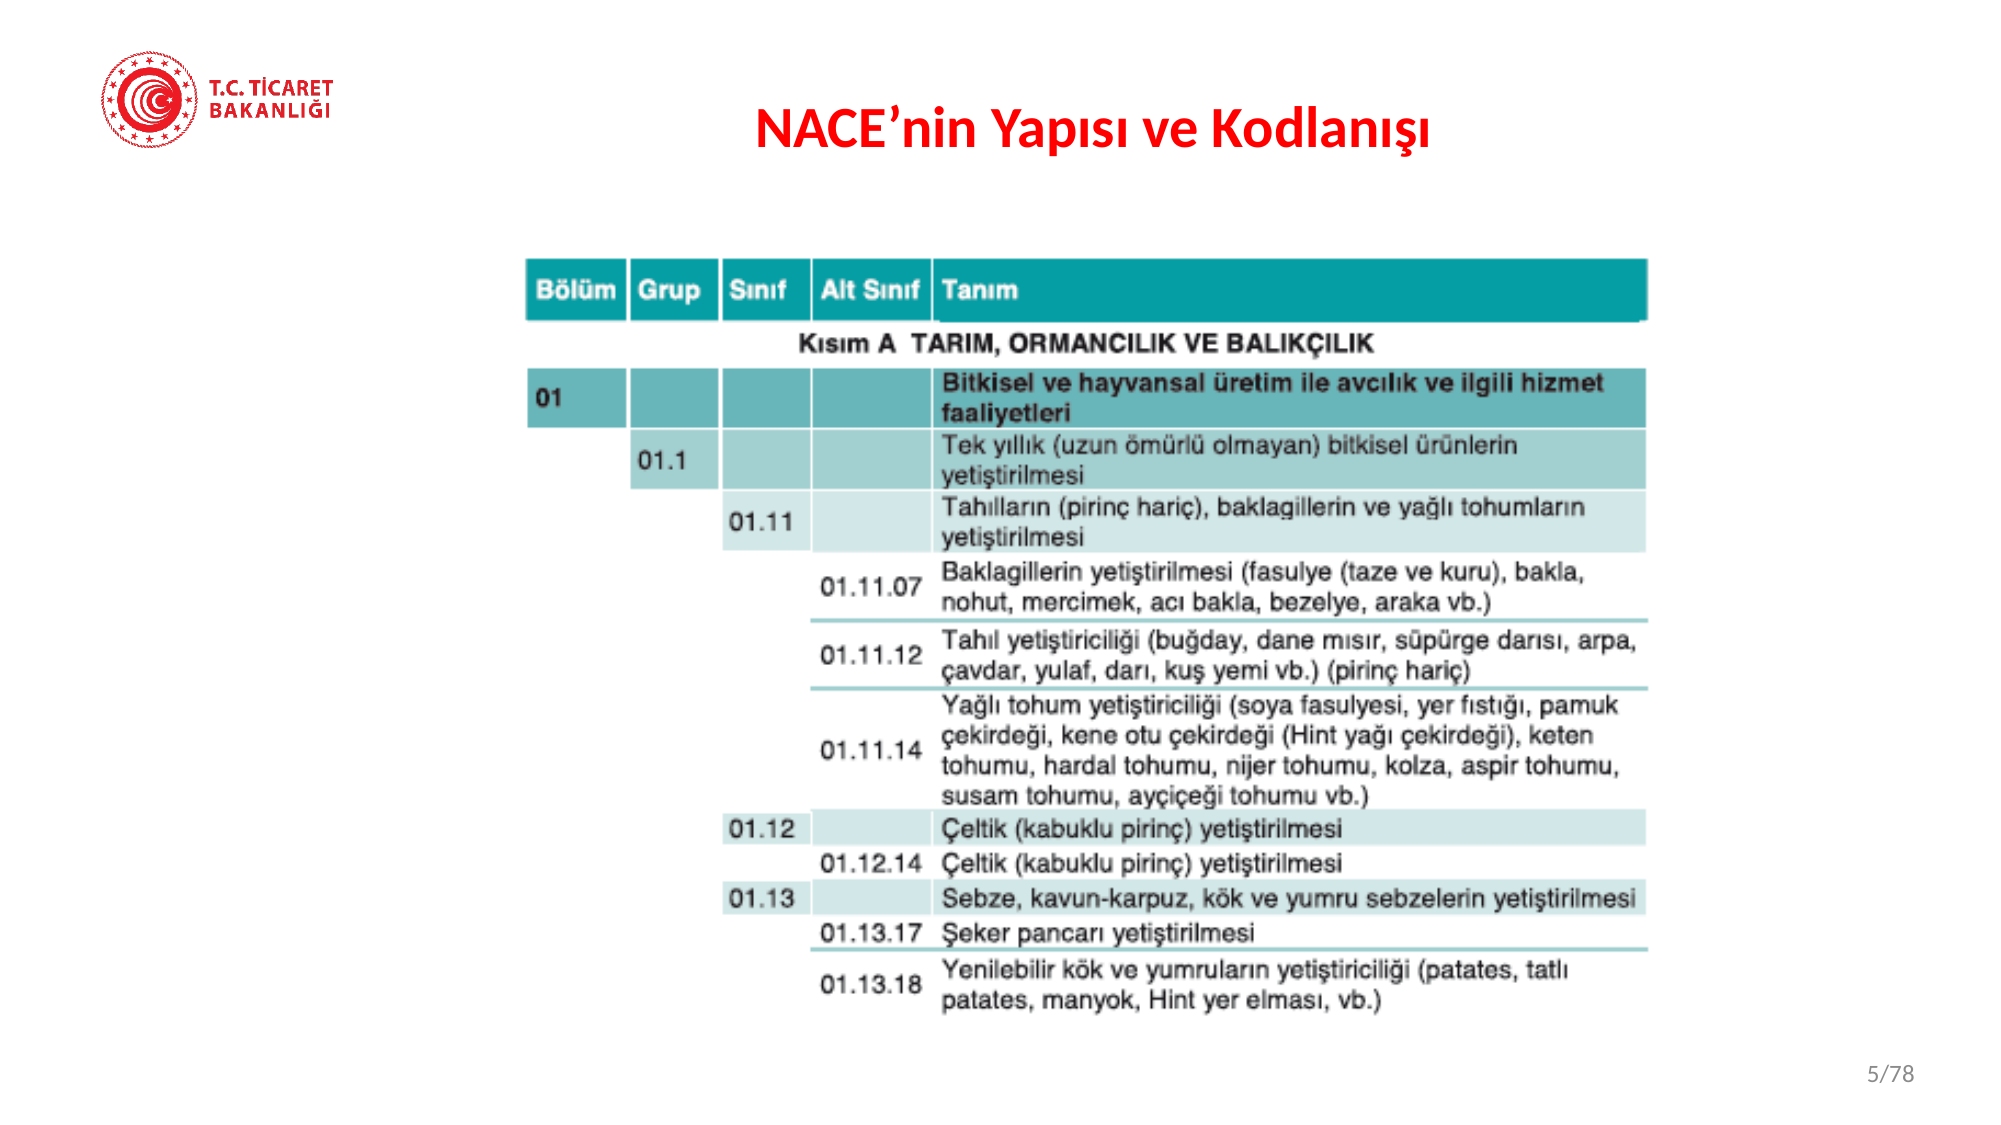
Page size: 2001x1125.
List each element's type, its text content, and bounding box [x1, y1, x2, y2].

slide_number 5 [1479, 1042, 1930, 1103]
picture [101, 51, 333, 148]
text_box NACE’nin Yapısı ve Kodlanışı [332, 51, 1855, 197]
picture [515, 244, 1686, 1018]
